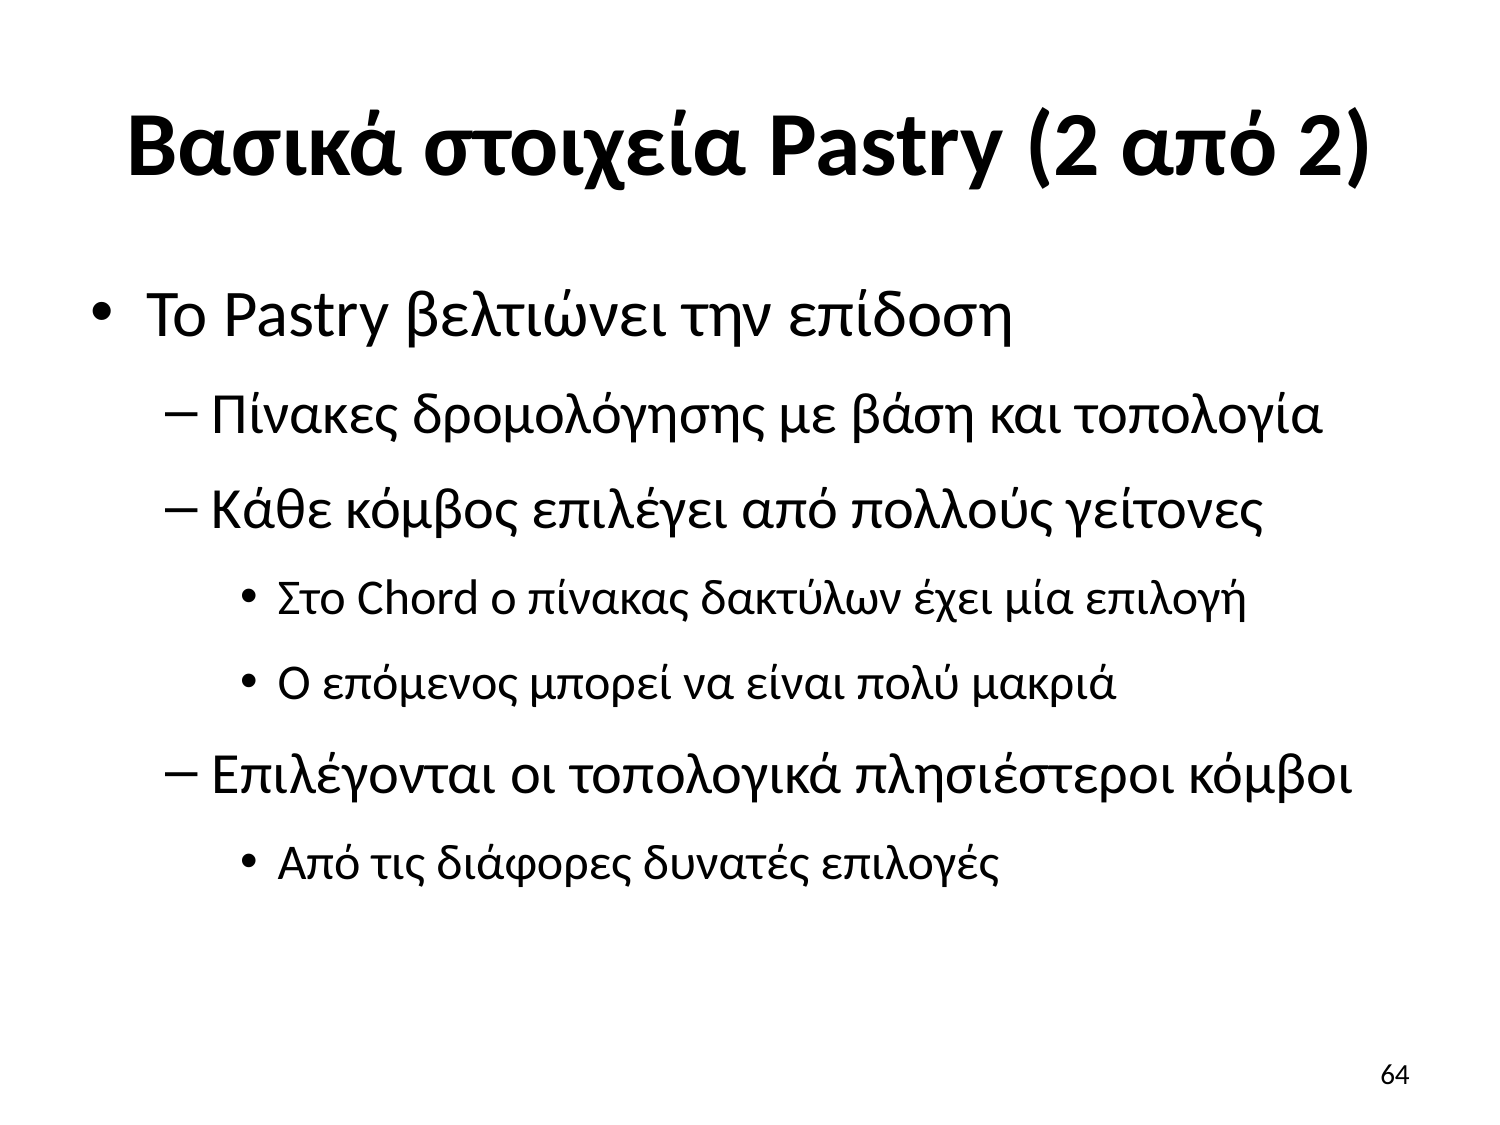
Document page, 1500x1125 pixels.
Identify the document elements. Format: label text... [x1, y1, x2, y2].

title Βασικά στοιχεία Pastry (2 από 2) [75, 45, 1425, 233]
slide_number 64 [1074, 1042, 1425, 1103]
list Το Pastry βελτιώνει την επίδοση Πίνακες δρομολόγησης με βάση και τοπολογία Κάθε κόμβος επιλέγει από πολλούς γείτονες Στο Chord ο πίνακας δακτύλων έχει μία επιλογή Ο επόμενος μπορεί να είναι πολύ μακριά Επιλέγονται οι τοπολογικά πλησιέστεροι κόμβοι Από τις διάφορες δυνατές επιλογές [75, 262, 1425, 1005]
